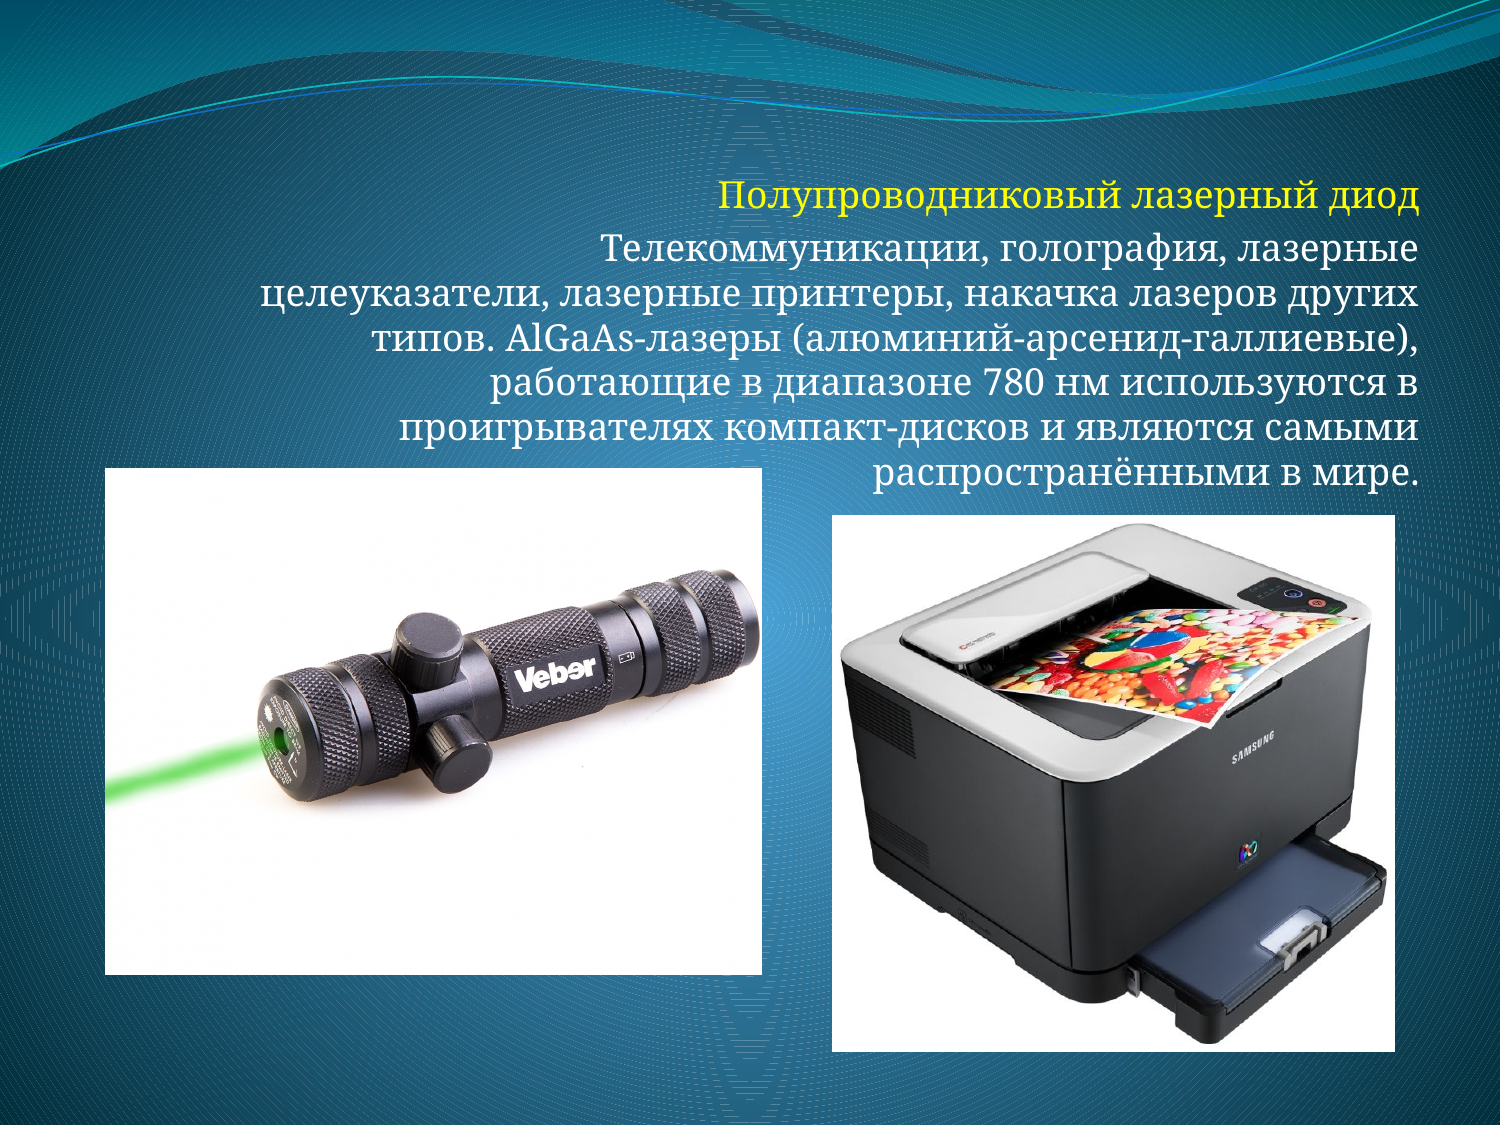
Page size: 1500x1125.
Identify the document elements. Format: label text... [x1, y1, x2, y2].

picture [105, 468, 762, 975]
picture [831, 515, 1395, 1053]
subtitle Полупроводниковый лазерный диод Телекоммуникации, голография, лазерные целеуказатели, лазерные принтеры, накачка лазеров других типов. AlGaAs-лазеры (алюминий-арсенид-галлиевые), работающие в диапазоне 780 нм используются в проигрывателях компакт-дисков и являются самыми распространёнными в мире. [140, 164, 1430, 504]
